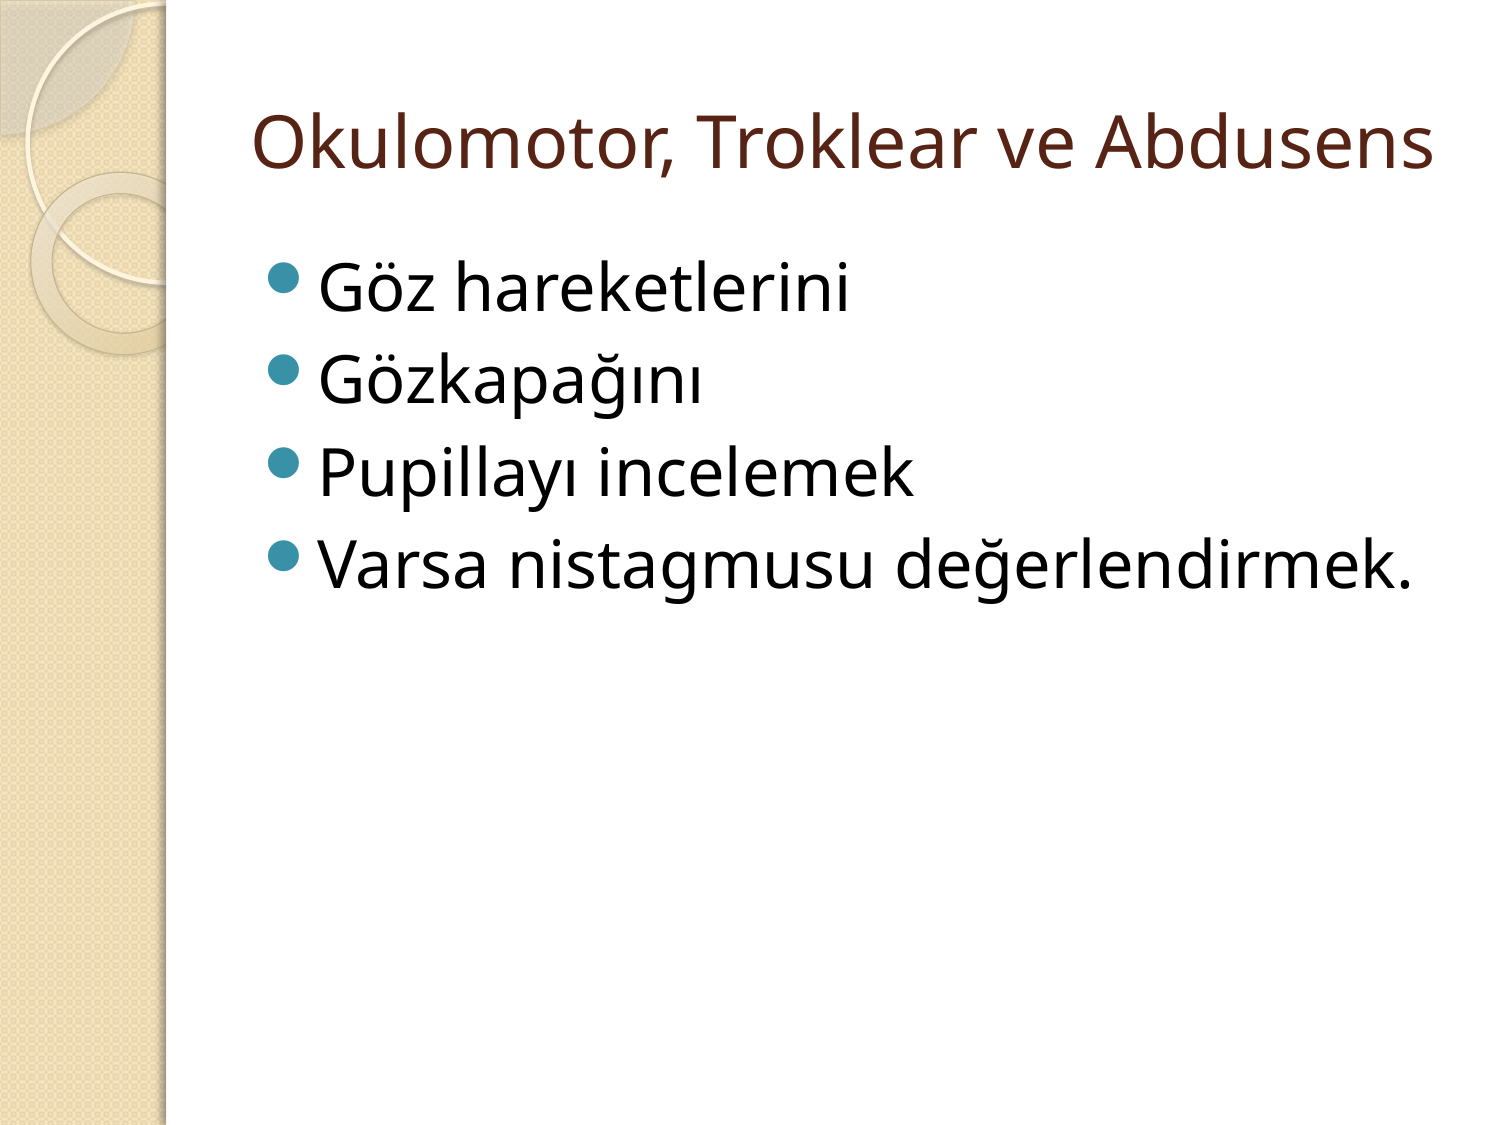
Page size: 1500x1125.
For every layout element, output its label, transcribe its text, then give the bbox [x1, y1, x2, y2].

list Göz hareketlerini Gözkapağını Pupillayı incelemek Varsa nistagmusu değerlendirmek. [235, 237, 1466, 1025]
title Okulomotor, Troklear ve Abdusens [235, 45, 1466, 233]
